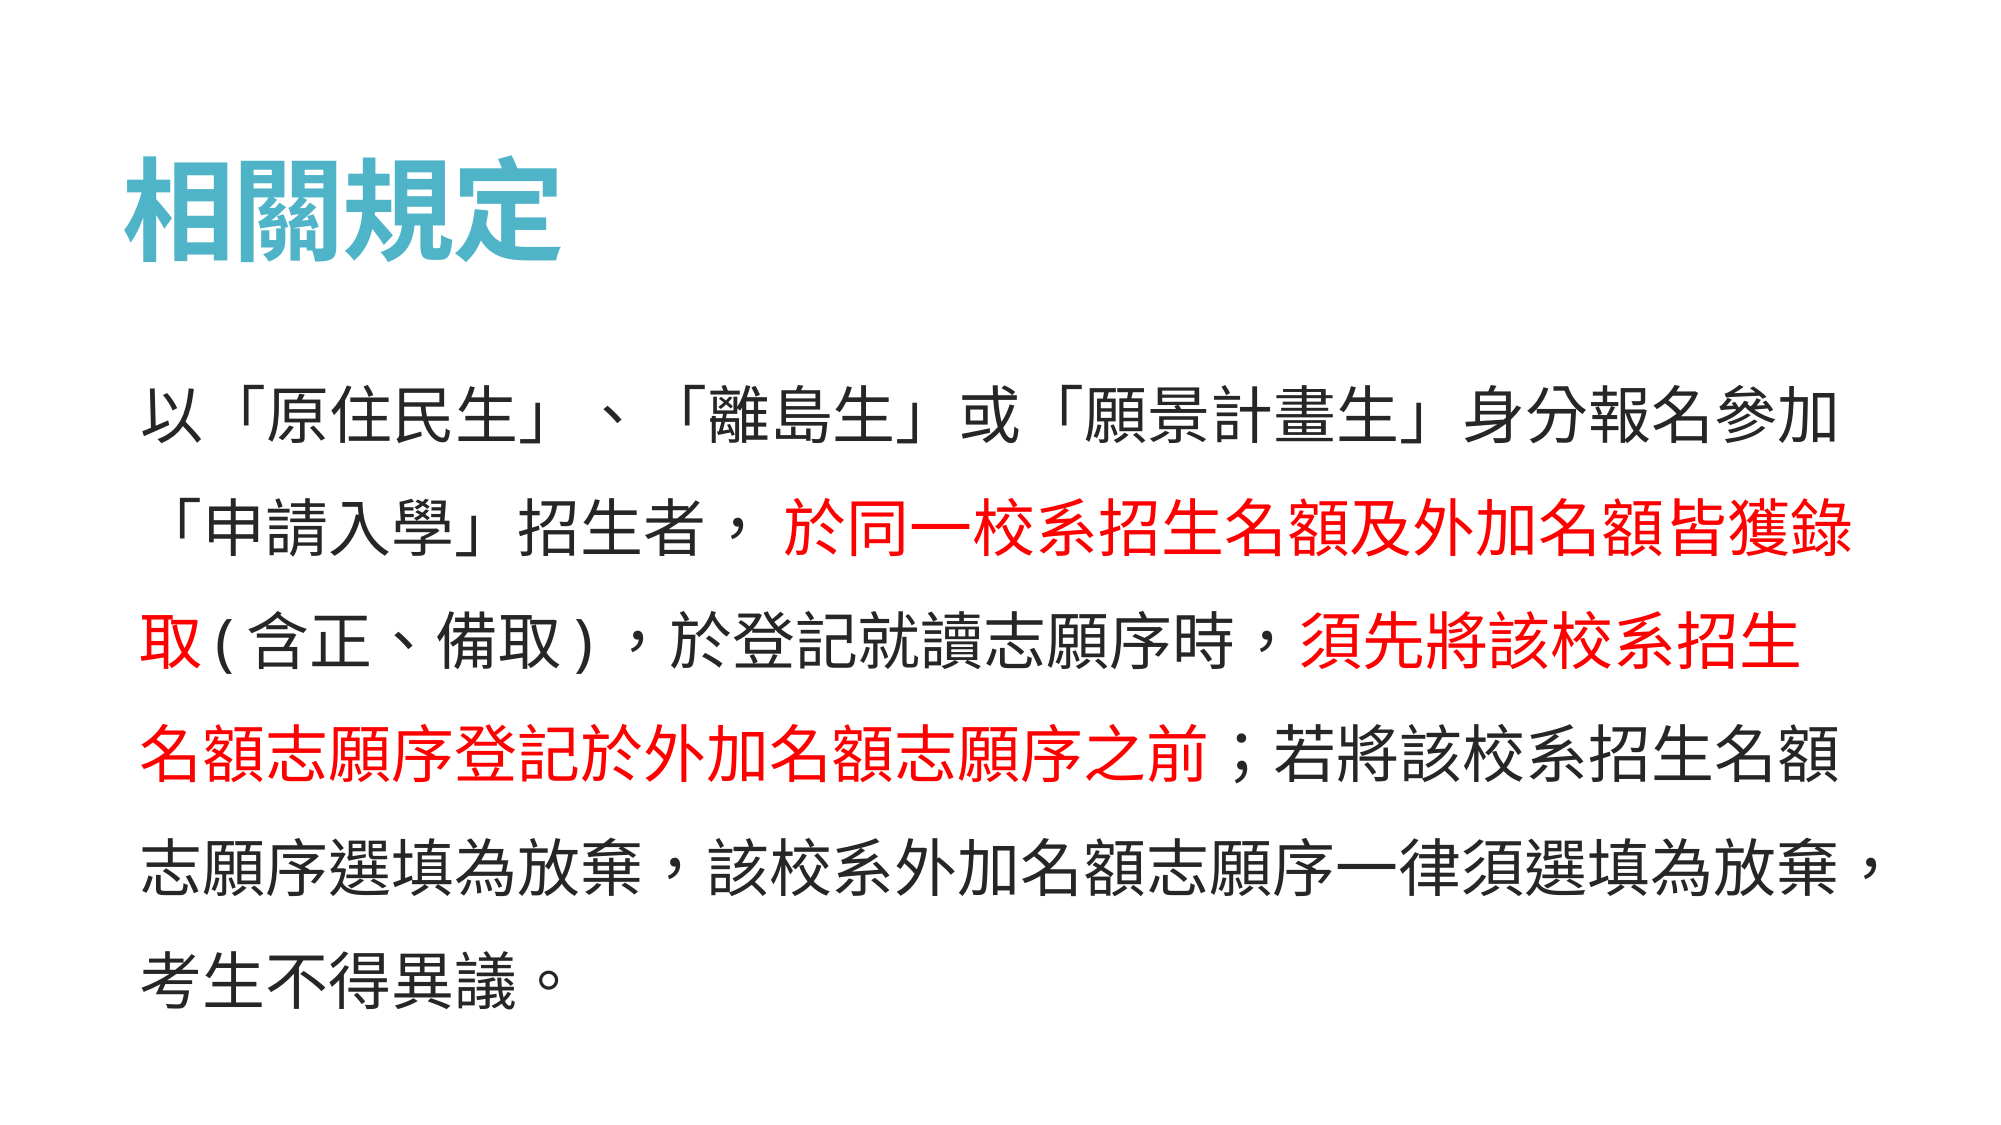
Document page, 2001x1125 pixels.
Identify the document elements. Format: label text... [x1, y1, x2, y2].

list 以「原住民生」、「離島生」或「願景計畫生」身分報名參加「申請入學」招生者， 於同一校系招生名額及外加名額皆獲錄取(含正、備取)，於登記就讀志願序時，須先將該校系招生名額志願序登記於外加名額志願序之前；若將該校系招生名額志願序選填為放棄，該校系外加名額志願序一律須選填為放棄，考生不得異議。 [111, 329, 1876, 1032]
title 相關規定 [107, 81, 1875, 354]
